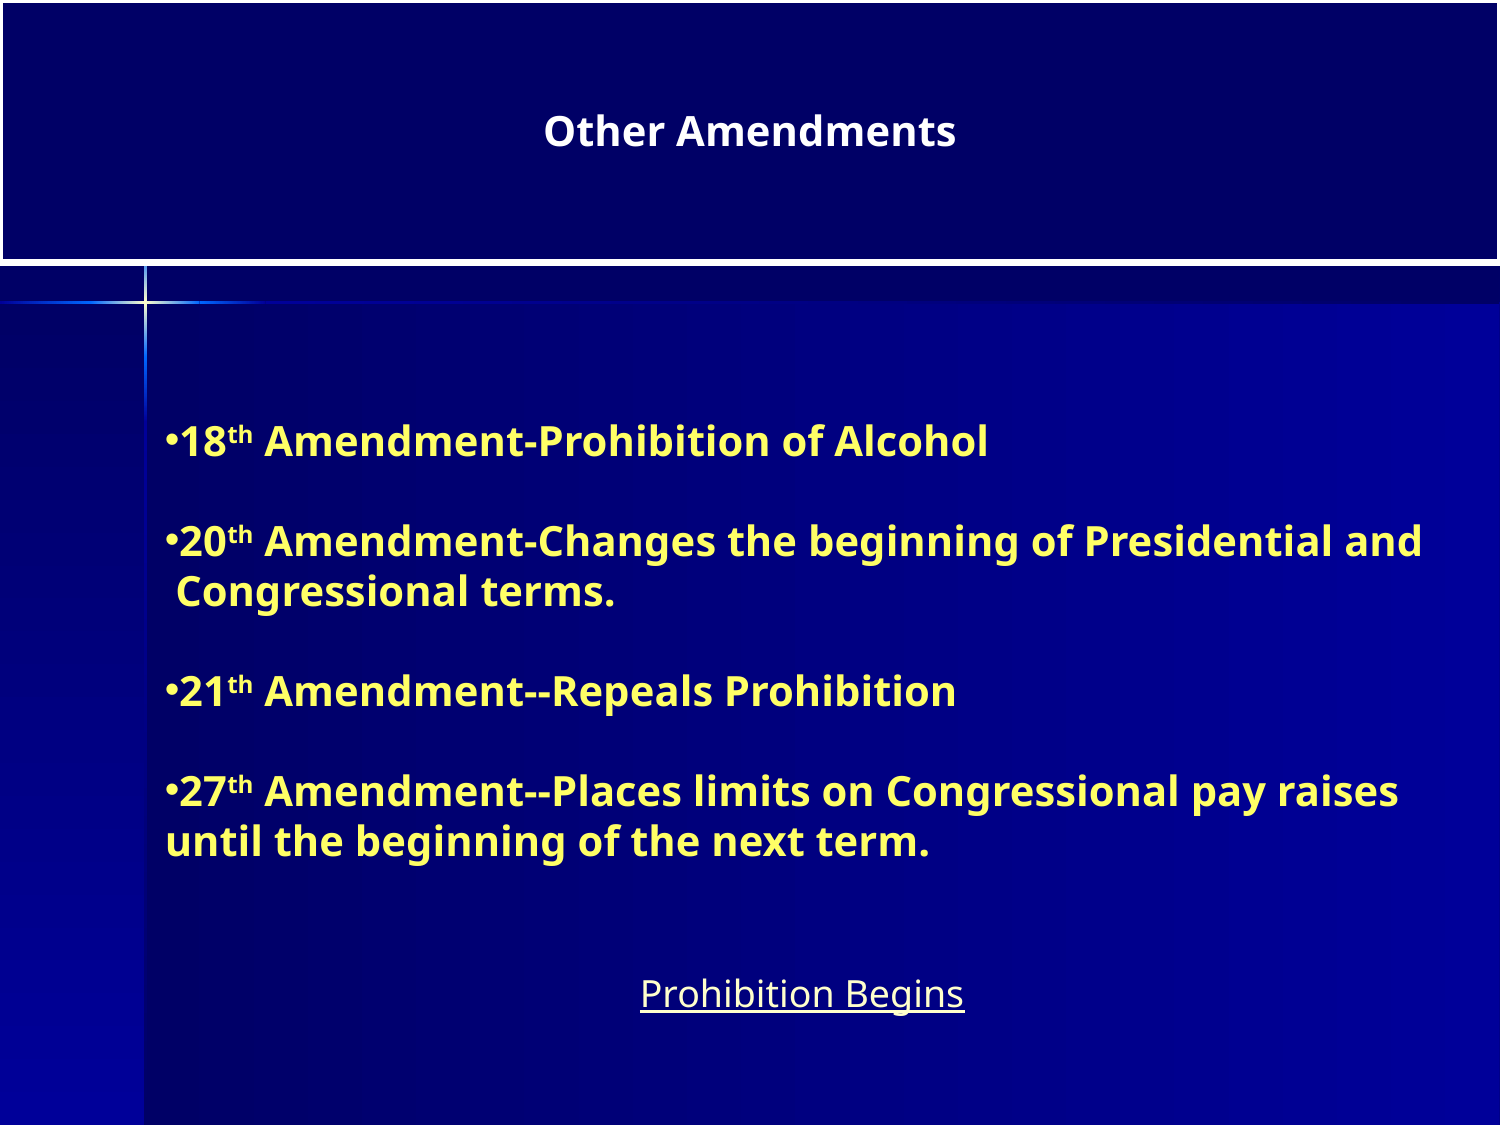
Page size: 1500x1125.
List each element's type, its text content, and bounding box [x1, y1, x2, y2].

text_box [0, 163, 1500, 263]
text_box Prohibition Begins [625, 962, 980, 1029]
text_box [0, 0, 1500, 97]
text_box Other Amendments [0, 97, 1500, 163]
text_box 18th Amendment-Prohibition of Alcohol 20th Amendment-Changes the beginning of Presidential and Congressional terms. 21th Amendment--Repeals Prohibition 27th Amendment--Places limits on Congressional pay raises until the beginning of the next term. [150, 307, 1469, 972]
